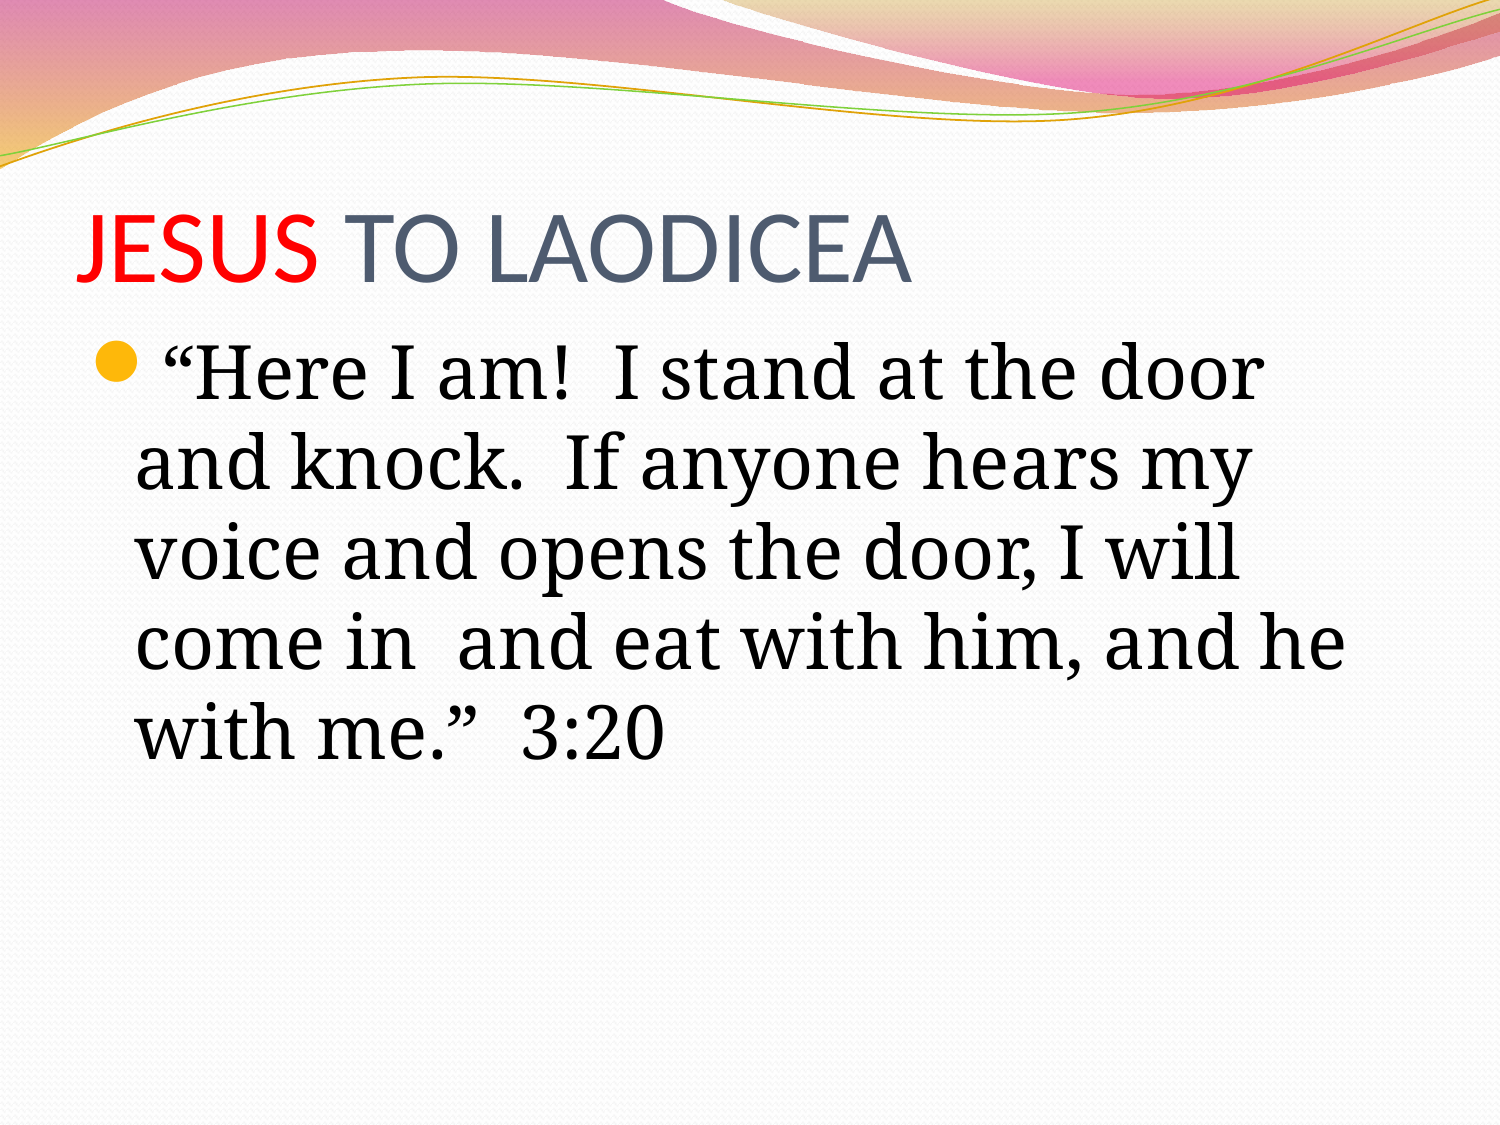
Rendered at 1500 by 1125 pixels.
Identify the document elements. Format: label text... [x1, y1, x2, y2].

title JESUS TO LAODICEA [75, 115, 1425, 303]
list “Here I am! I stand at the door and knock. If anyone hears my voice and opens the door, I will come in and eat with him, and he with me.” 3:20 [75, 317, 1425, 1038]
